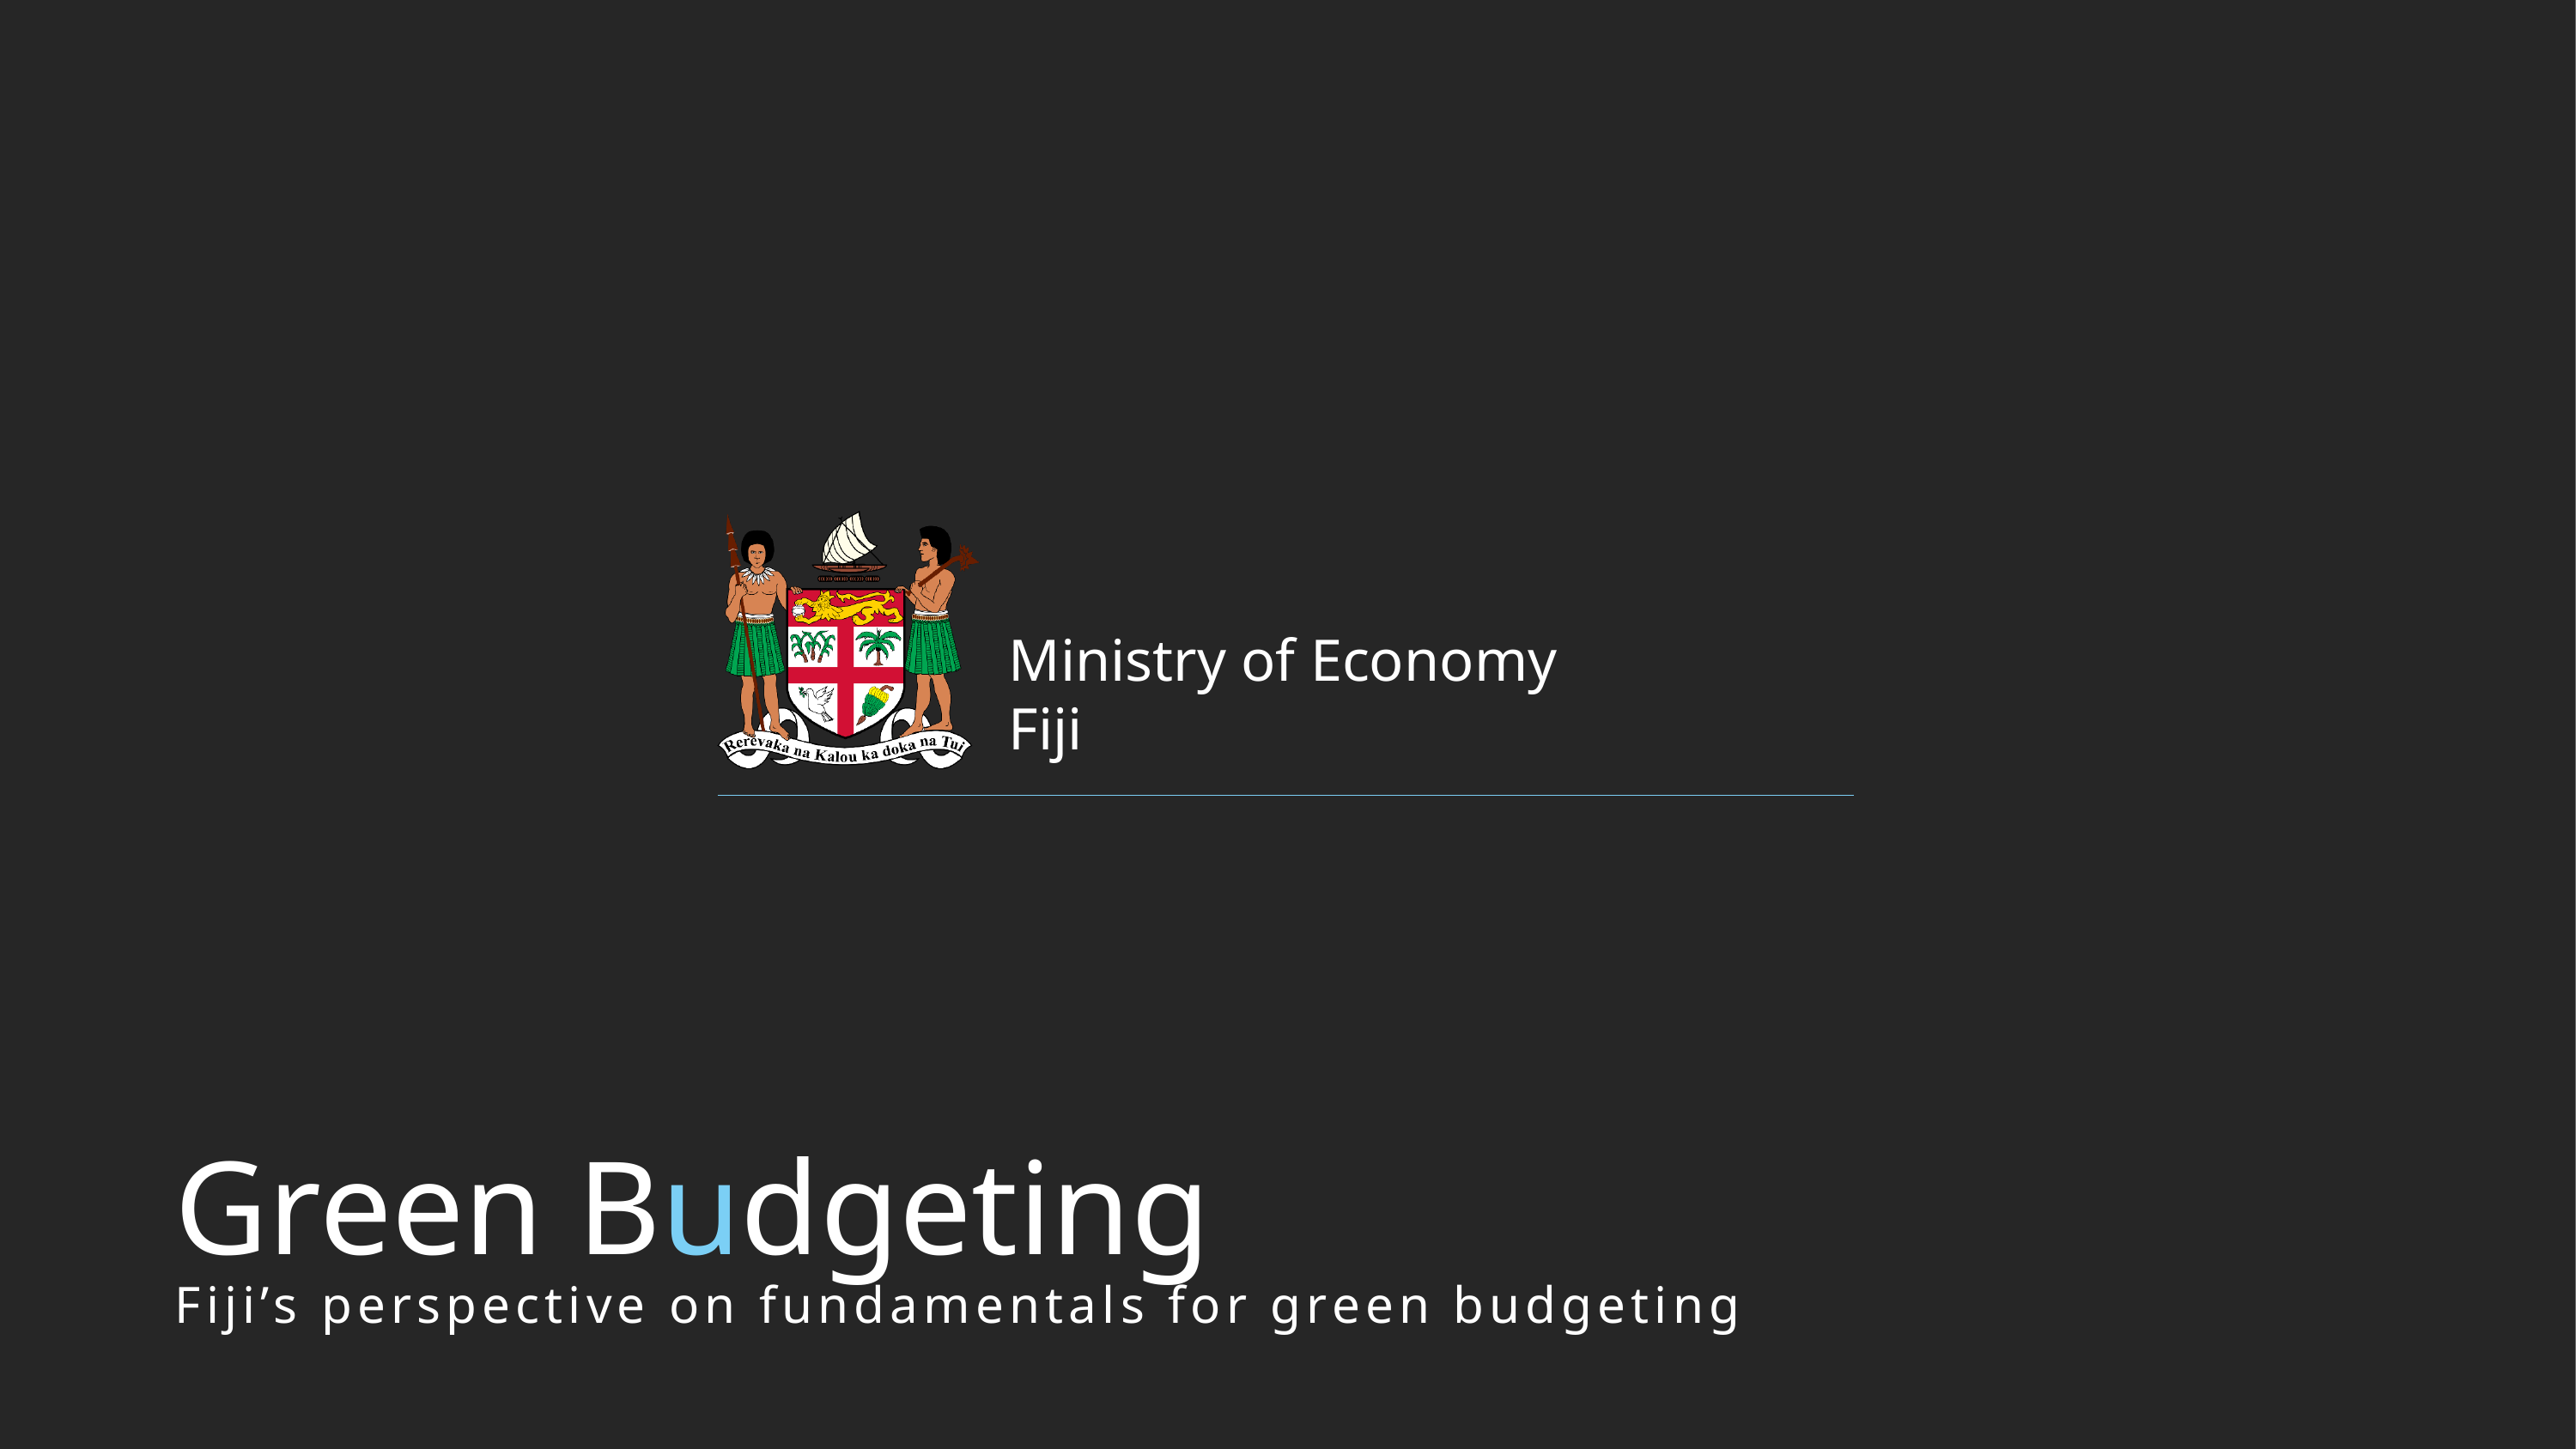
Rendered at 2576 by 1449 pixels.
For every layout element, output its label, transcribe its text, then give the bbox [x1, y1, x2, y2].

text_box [717, 511, 1859, 796]
title Green Budgeting [151, 1088, 2062, 1293]
list Fiji’s perspective on fundamentals for green budgeting [151, 1261, 2049, 1343]
